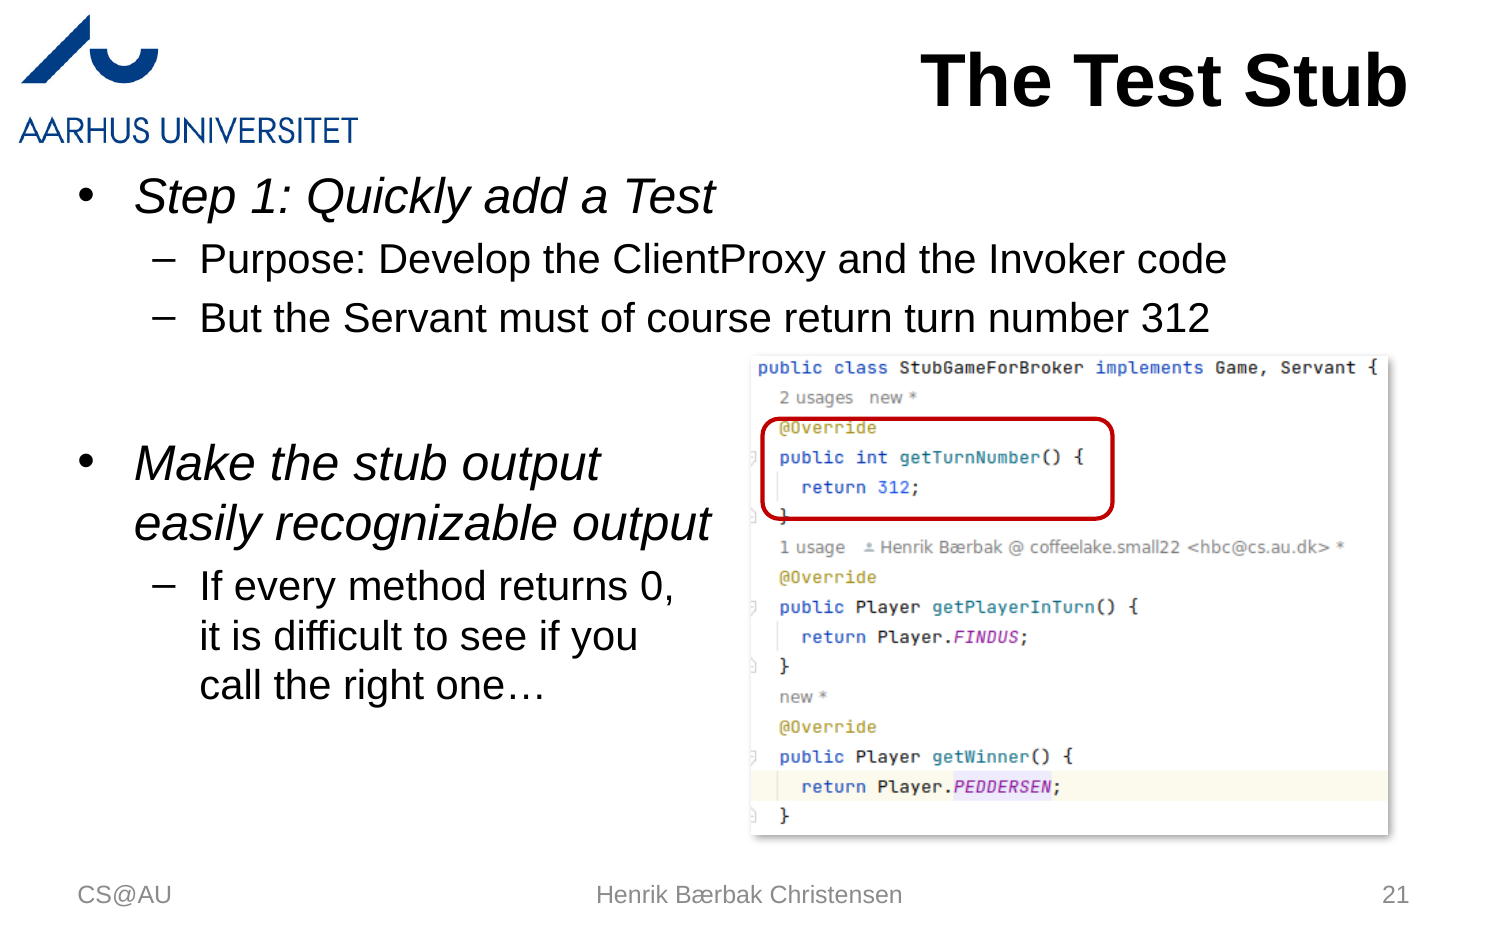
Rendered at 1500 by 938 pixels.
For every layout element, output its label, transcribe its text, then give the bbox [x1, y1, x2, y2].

slide_number 21 [1074, 868, 1425, 919]
list Step 1: Quickly add a Test Purpose: Develop the ClientProxy and the Invoker code But the Servant must of course return turn number 312 Make the stub output easily recognizable output If every method returns 0, it is difficult to see if you call the right one… [62, 156, 1425, 865]
title The Test Stub [75, 27, 1425, 125]
slide_number CS@AU [62, 868, 413, 919]
picture [751, 355, 1389, 836]
picture [14, 9, 358, 146]
footer Henrik Bærbak Christensen [512, 868, 988, 919]
